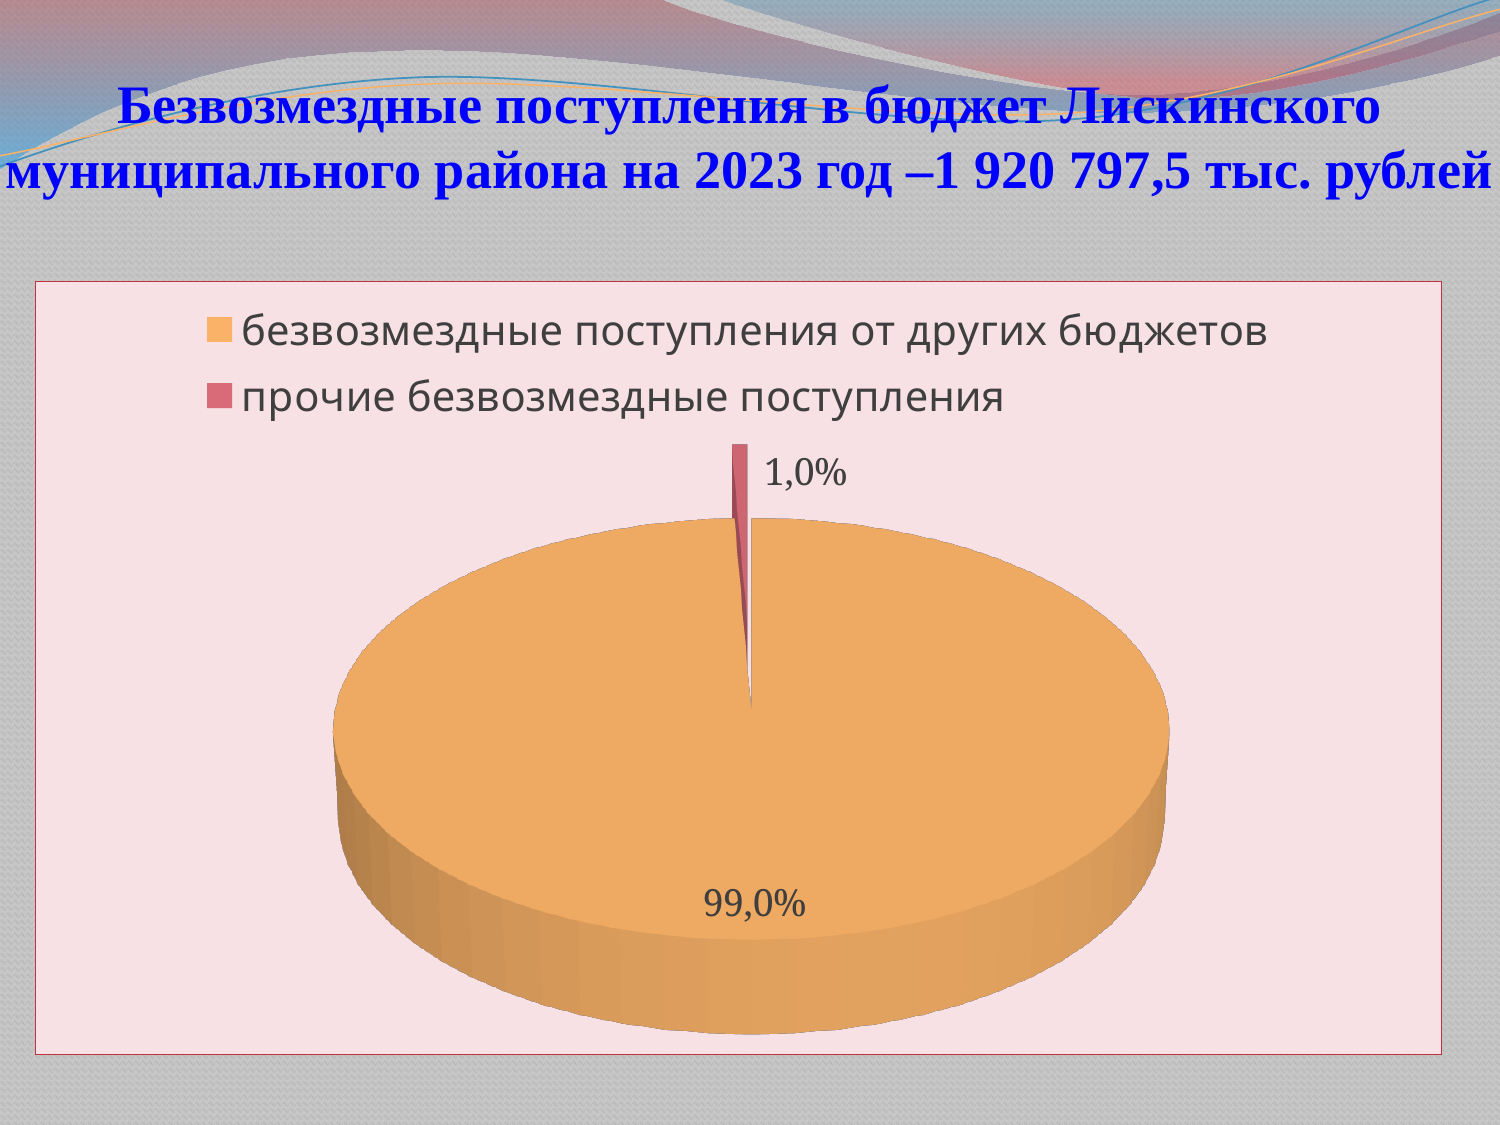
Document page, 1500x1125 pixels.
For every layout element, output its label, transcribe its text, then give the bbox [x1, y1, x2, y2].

chart [34, 280, 1442, 1055]
title Безвозмездные поступления в бюджет Лискинского муниципального района на 2023 год –1 920 797,5 тыс. рублей [0, 35, 1500, 200]
